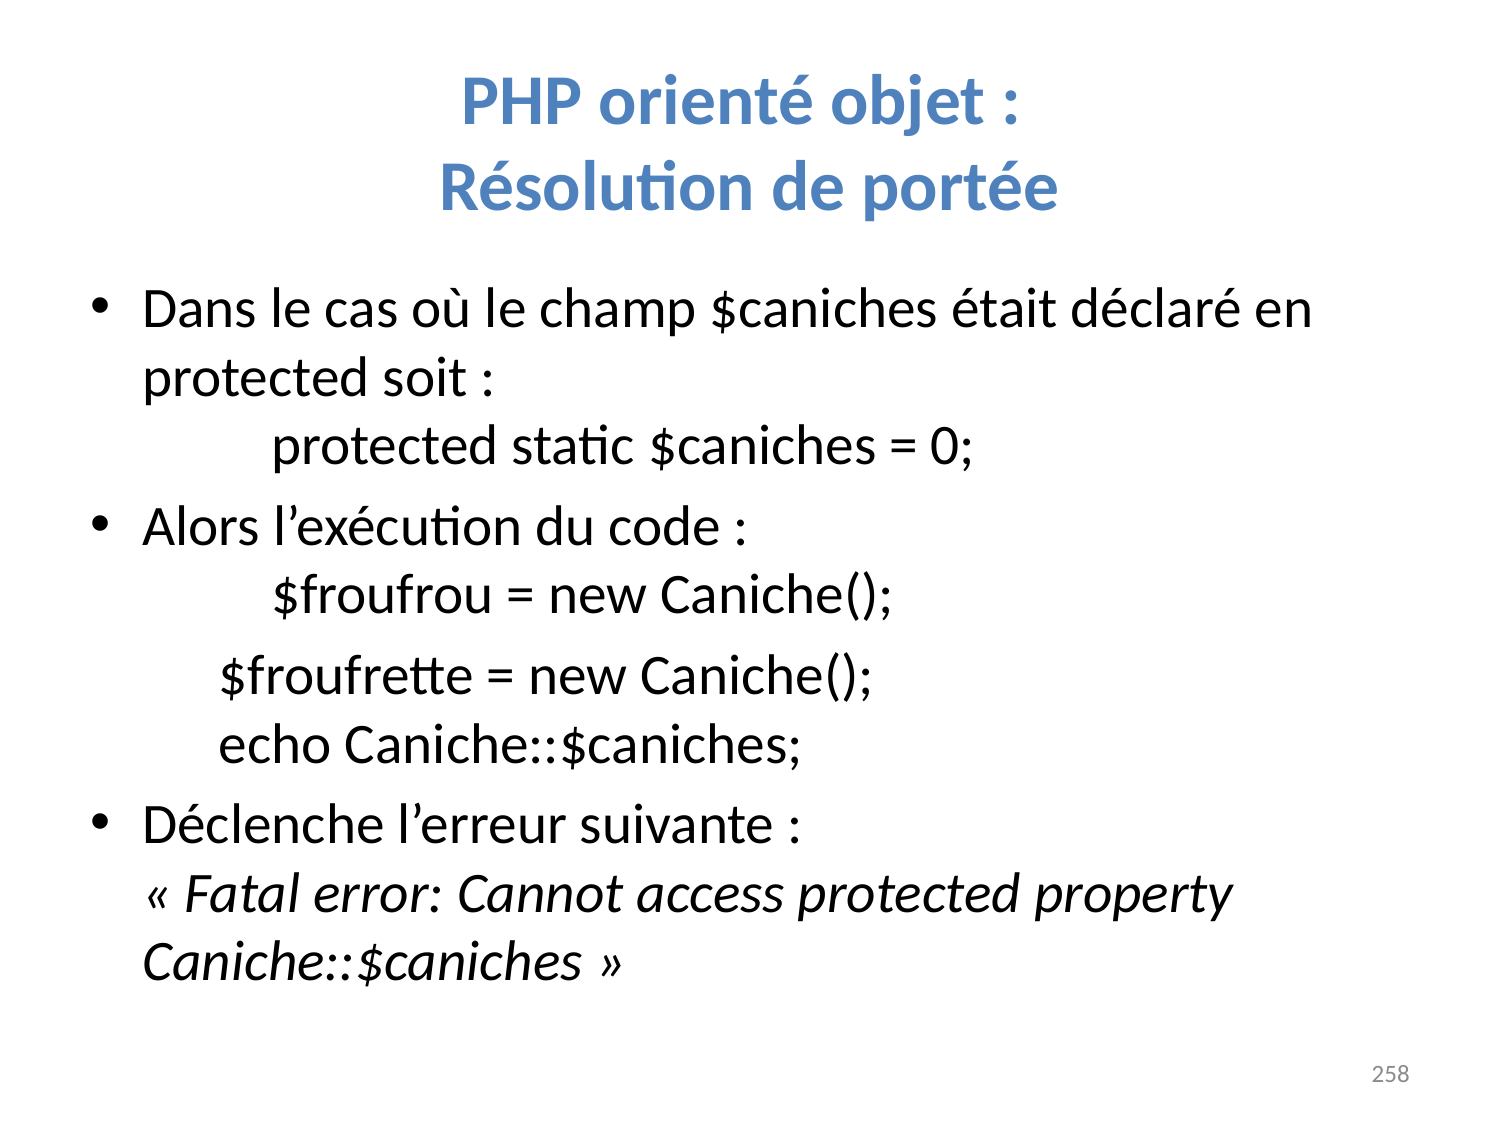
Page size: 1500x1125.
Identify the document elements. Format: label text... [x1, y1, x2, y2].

title PHP orienté objet : Résolution de portée [75, 45, 1425, 233]
slide_number 258 [1074, 1042, 1425, 1103]
list Dans le cas où le champ $caniches était déclaré en protected soit : protected static $caniches = 0; Alors l’exécution du code : $froufrou = new Caniche(); $froufrette = new Caniche(); echo Caniche::$caniches; Déclenche l’erreur suivante : « Fatal error: Cannot access protected property Caniche::$caniches » [75, 262, 1425, 1005]
